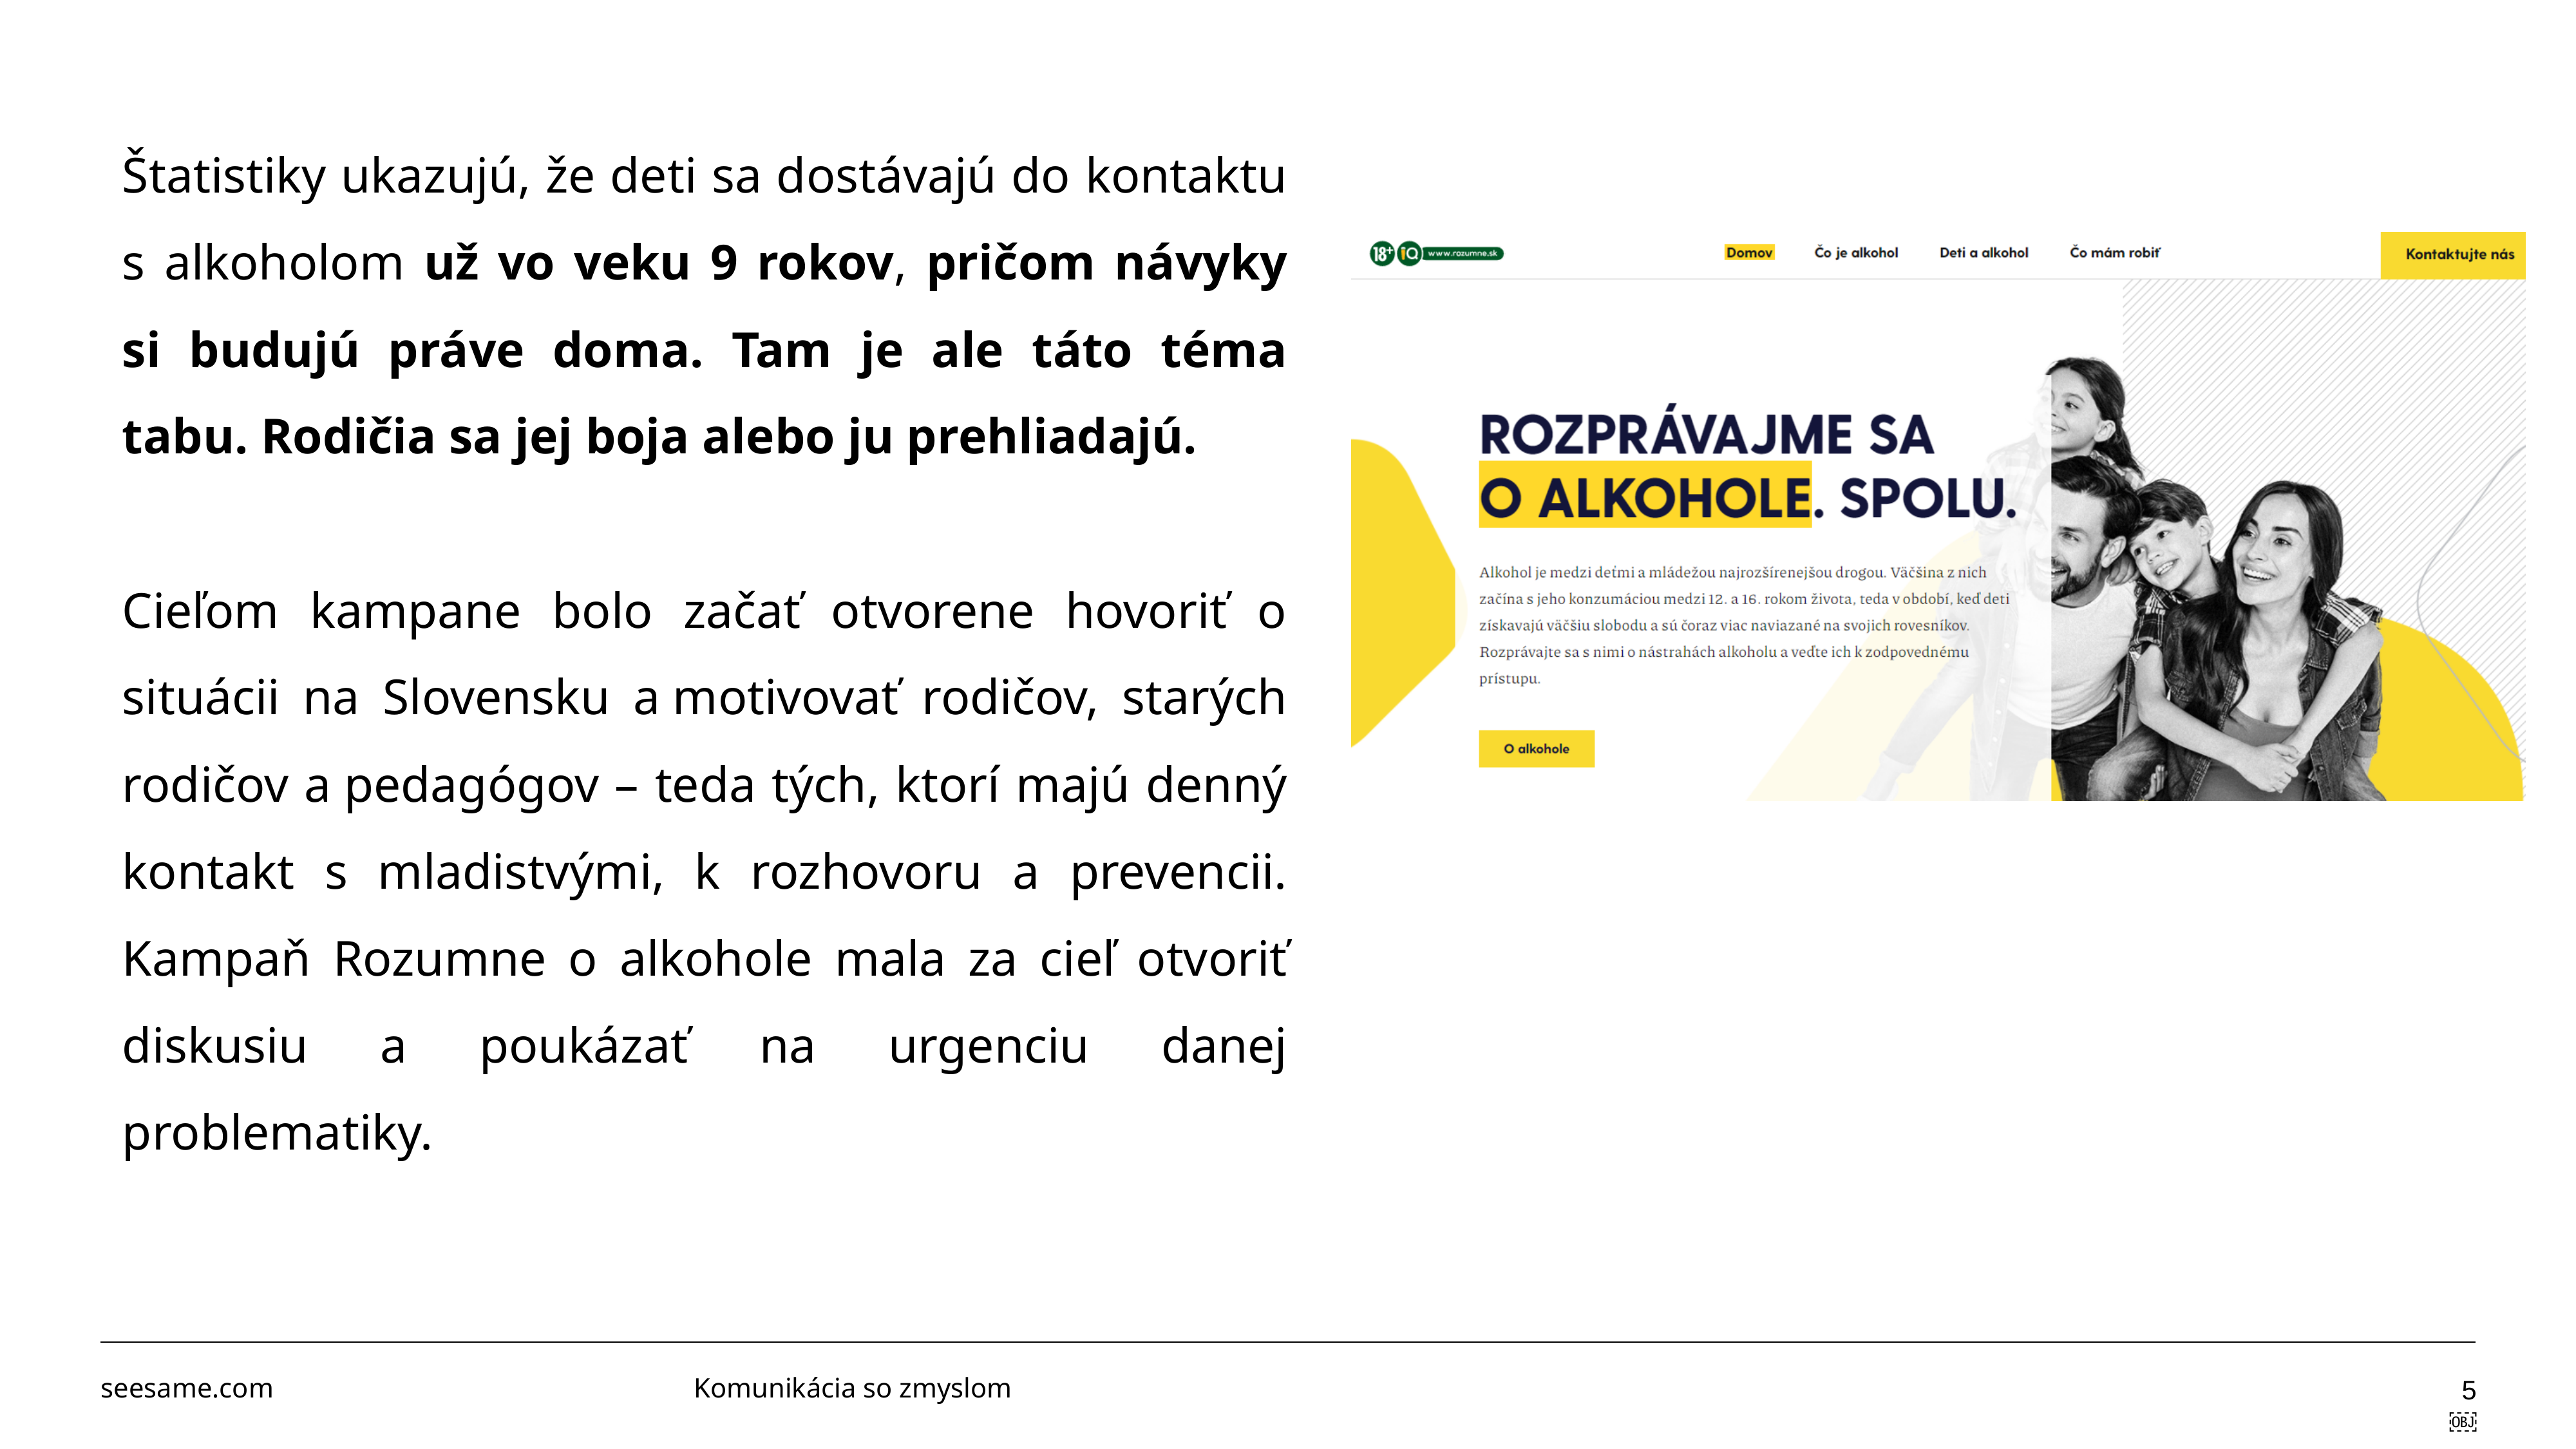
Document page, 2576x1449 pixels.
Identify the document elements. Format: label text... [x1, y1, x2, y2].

text_box Komunikácia so zmyslom [694, 1368, 1206, 1410]
text_box Štatistiky ukazujú, že deti sa dostávajú do kontaktu s alkoholom už vo veku 9 rokov, pričom návyky si budujú práve doma. Tam je ale táto téma tabu. Rodičia sa jej boja alebo ju prehliadajú. Cieľom kampane bolo začať otvorene hovoriť o situácii na Slovensku a motivovať rodičov, starých rodičov a pedagógov – teda tých, ktorí majú denný kontakt s mladistvými, k rozhovoru a prevencii. Kampaň Rozumne o alkohole mala za cieľ otvoriť diskusiu a poukázať na urgenciu danej problematiky. [122, 163, 1288, 1159]
text_box 5￼ [2435, 1368, 2481, 1409]
picture [1351, 232, 2526, 801]
